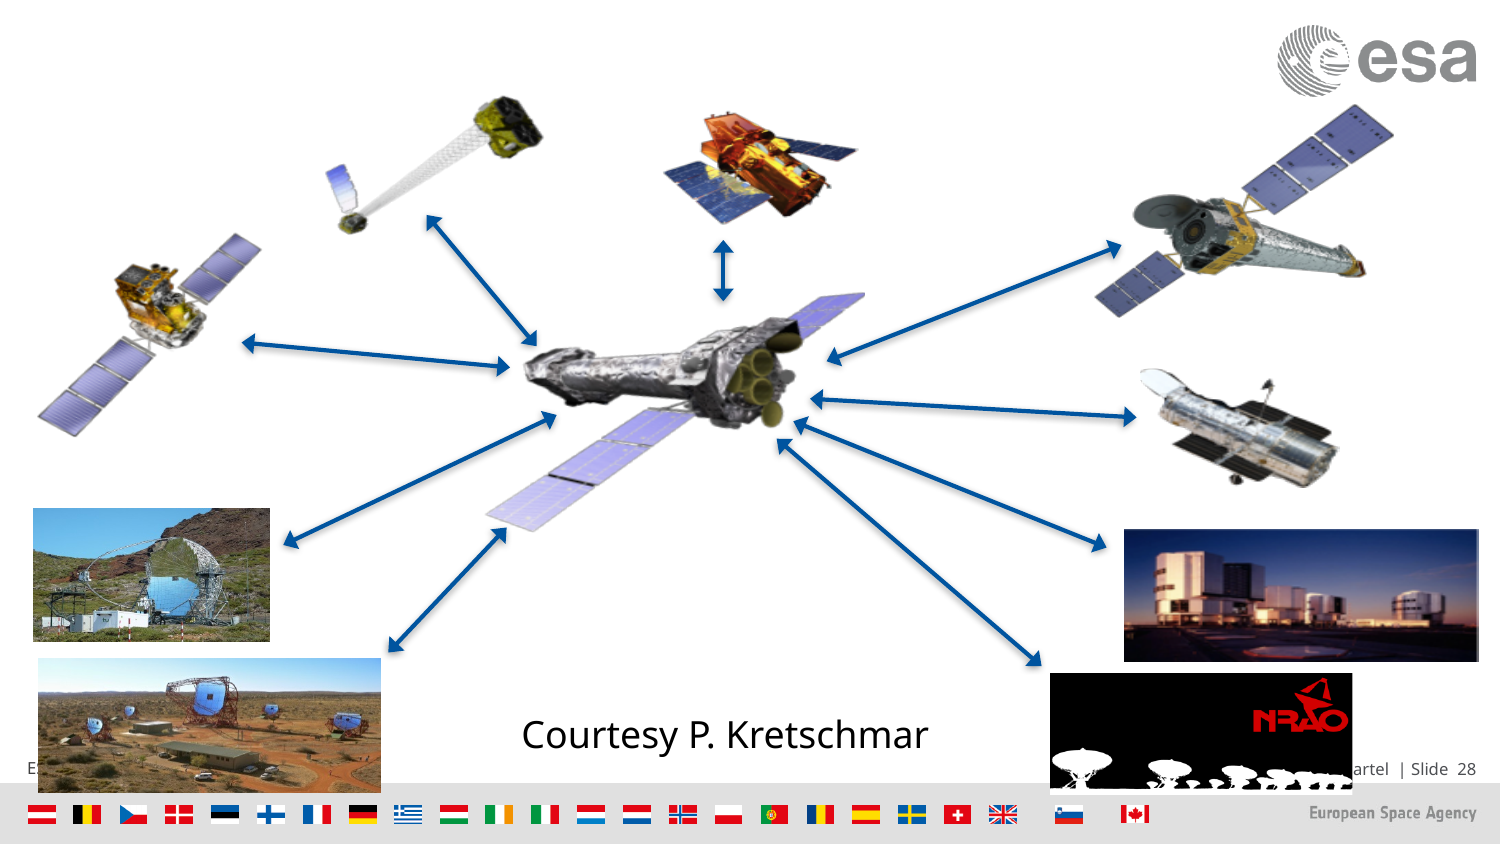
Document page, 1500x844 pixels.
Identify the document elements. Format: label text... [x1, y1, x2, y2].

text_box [283, 414, 557, 546]
picture [1084, 25, 1477, 336]
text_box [793, 420, 1107, 548]
picture [1139, 368, 1341, 488]
picture [0, 658, 1500, 844]
picture [650, 107, 871, 225]
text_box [809, 398, 1137, 418]
text_box Courtesy P. Kretschmar [506, 703, 1004, 764]
picture [14, 56, 866, 580]
picture [32, 508, 270, 642]
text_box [826, 244, 1122, 362]
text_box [241, 342, 511, 368]
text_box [388, 527, 507, 653]
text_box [776, 438, 1042, 667]
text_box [426, 214, 537, 347]
picture [1123, 528, 1479, 663]
